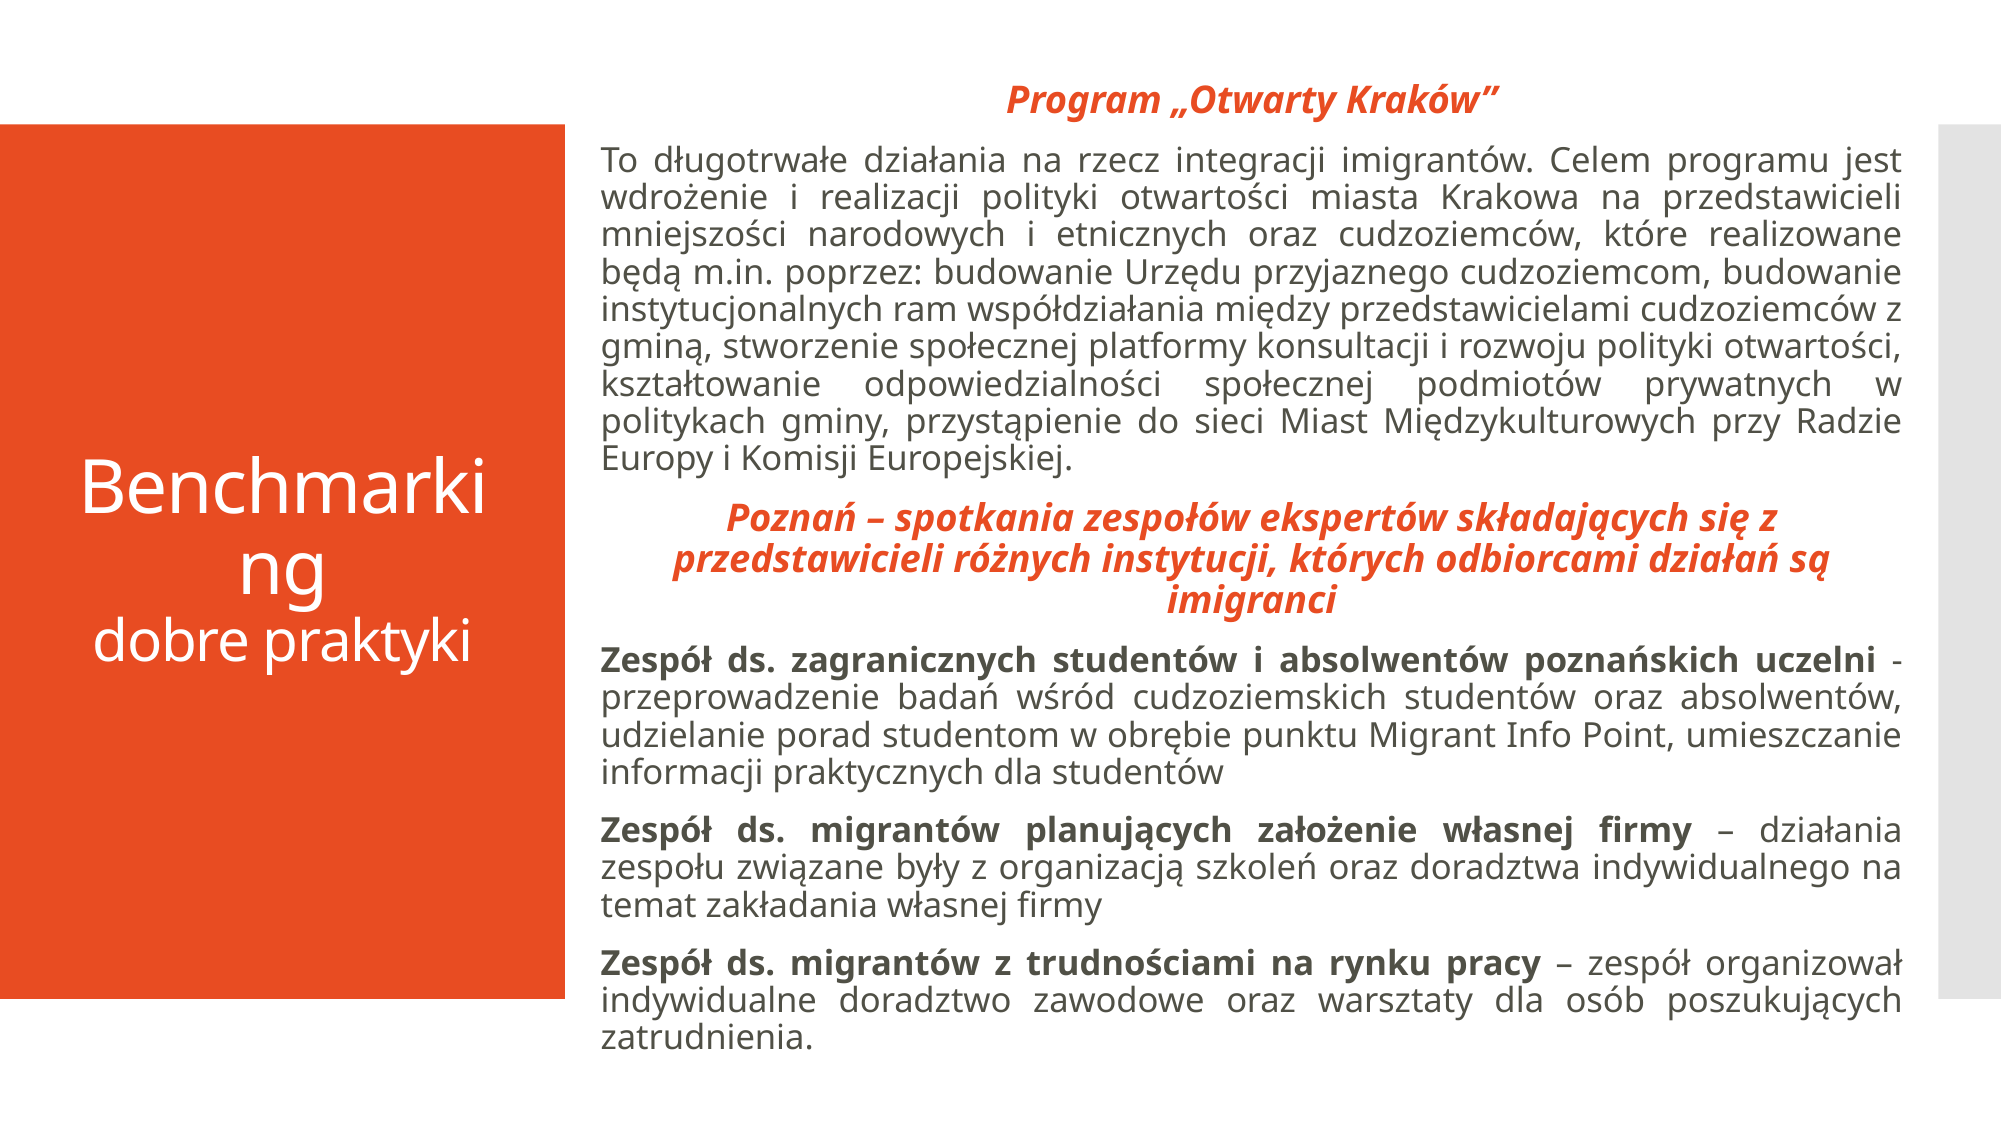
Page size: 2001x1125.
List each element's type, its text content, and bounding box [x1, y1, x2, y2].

list Program „Otwarty Kraków” To długotrwałe działania na rzecz integracji imigrantów. Celem programu jest wdrożenie i realizacji polityki otwartości miasta Krakowa na przedstawicieli mniejszości narodowych i etnicznych oraz cudzoziemców, które realizowane będą m.in. poprzez: budowanie Urzędu przyjaznego cudzoziemcom, budowanie instytucjonalnych ram współdziałania między przedstawicielami cudzoziemców z gminą, stworzenie społecznej platformy konsultacji i rozwoju polityki otwartości, kształtowanie odpowiedzialności społecznej podmiotów prywatnych w politykach gminy, przystąpienie do sieci Miast Międzykulturowych przy Radzie Europy i Komisji Europejskiej. Poznań – spotkania zespołów ekspertów składających się z przedstawicieli różnych instytucji, których odbiorcami działań są imigranci Zespół ds. zagranicznych studentów i absolwentów poznańskich uczelni - przeprowadzenie badań wśród cudzoziemskich studentów oraz absolwentów, udzielanie porad studentom w obrębie punktu Migrant Info Point, umieszczanie informacji praktycznych dla studentów Zespół ds. migrantów planujących założenie własnej firmy – działania zespołu związane były z organizacją szkoleń oraz doradztwa indywidualnego na temat zakładania własnej firmy Zespół ds. migrantów z trudnościami na rynku pracy – zespół organizował indywidualne doradztwo zawodowe oraz warsztaty dla osób poszukujących zatrudnienia. [585, 71, 1918, 1067]
title Benchmarking dobre praktyki [41, 184, 525, 940]
